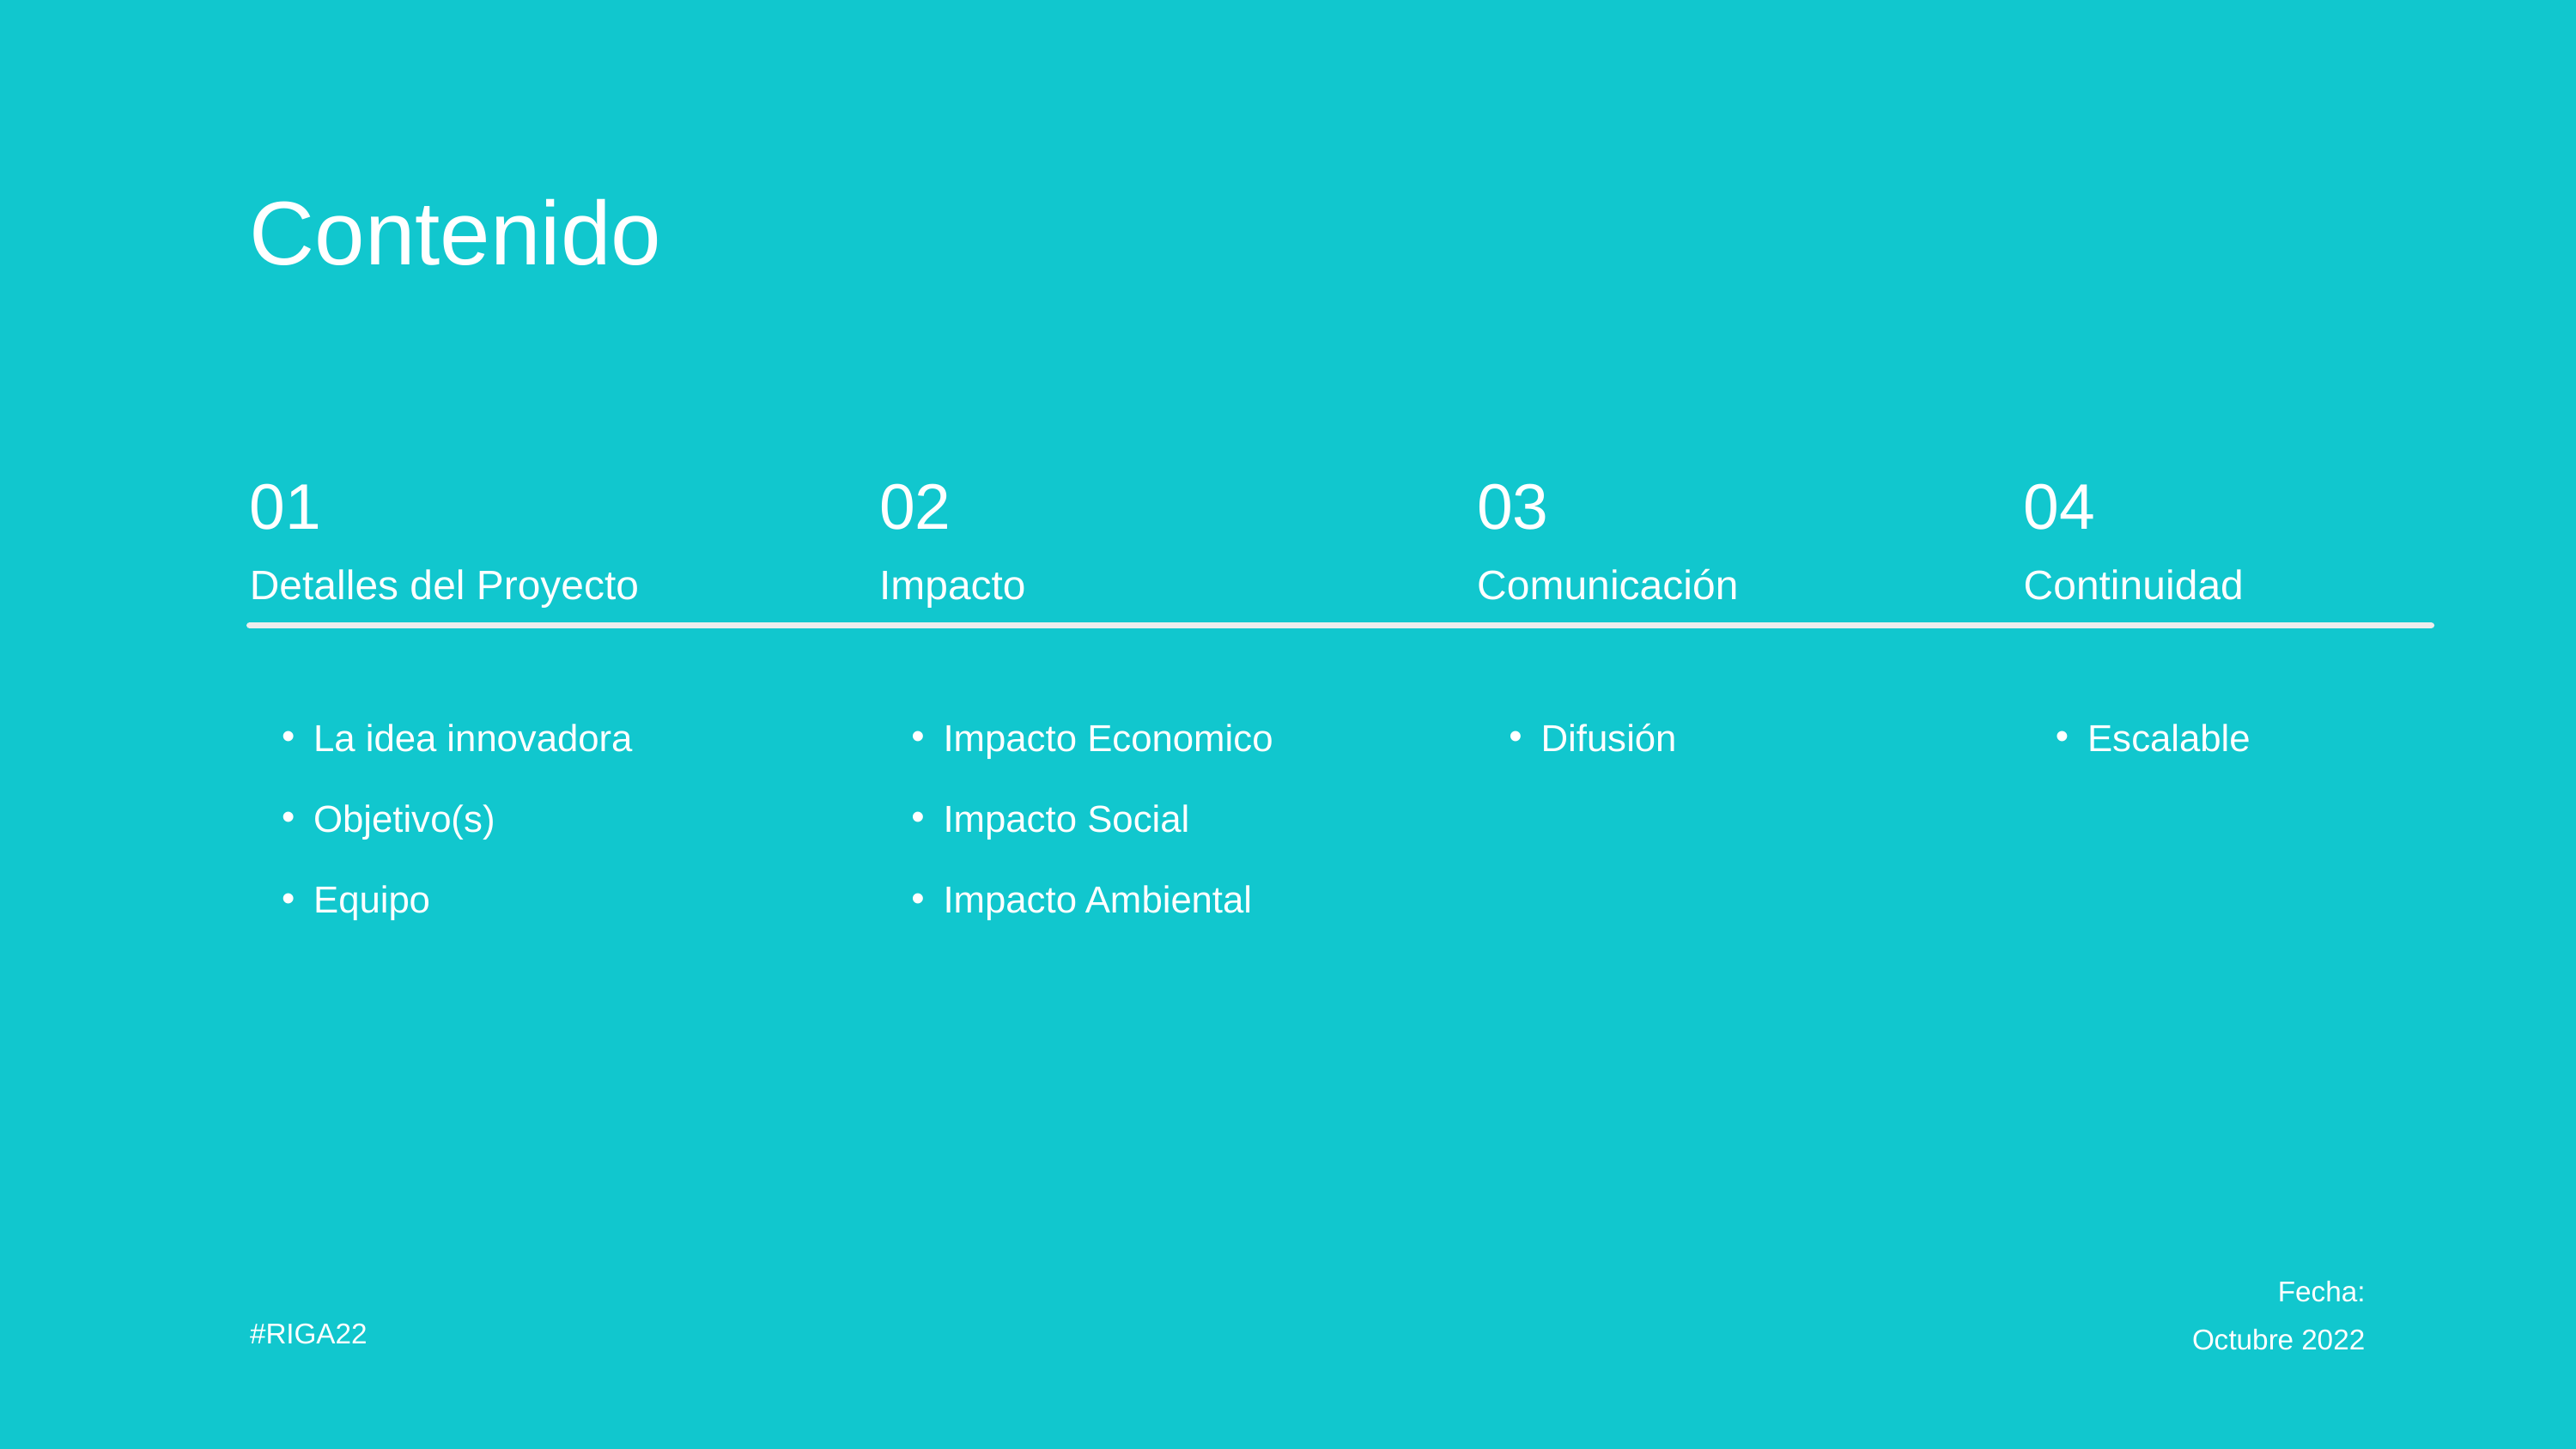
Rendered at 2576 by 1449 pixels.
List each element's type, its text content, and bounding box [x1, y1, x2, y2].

text_box La idea innovadora Objetivo(s) Equipo [249, 677, 760, 1003]
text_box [2023, 433, 2576, 593]
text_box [249, 433, 803, 593]
text_box Impacto Economico Impacto Social Impacto Ambiental [879, 677, 1432, 921]
text_box Fecha: Octubre 2022 [2057, 1259, 2366, 1356]
text_box #RIGA22 [249, 1301, 559, 1349]
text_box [878, 433, 1432, 593]
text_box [1477, 433, 2021, 593]
text_box Contenido [249, 131, 1206, 283]
text_box Escalable [2023, 677, 2500, 759]
text_box Difusión [1477, 677, 1954, 840]
